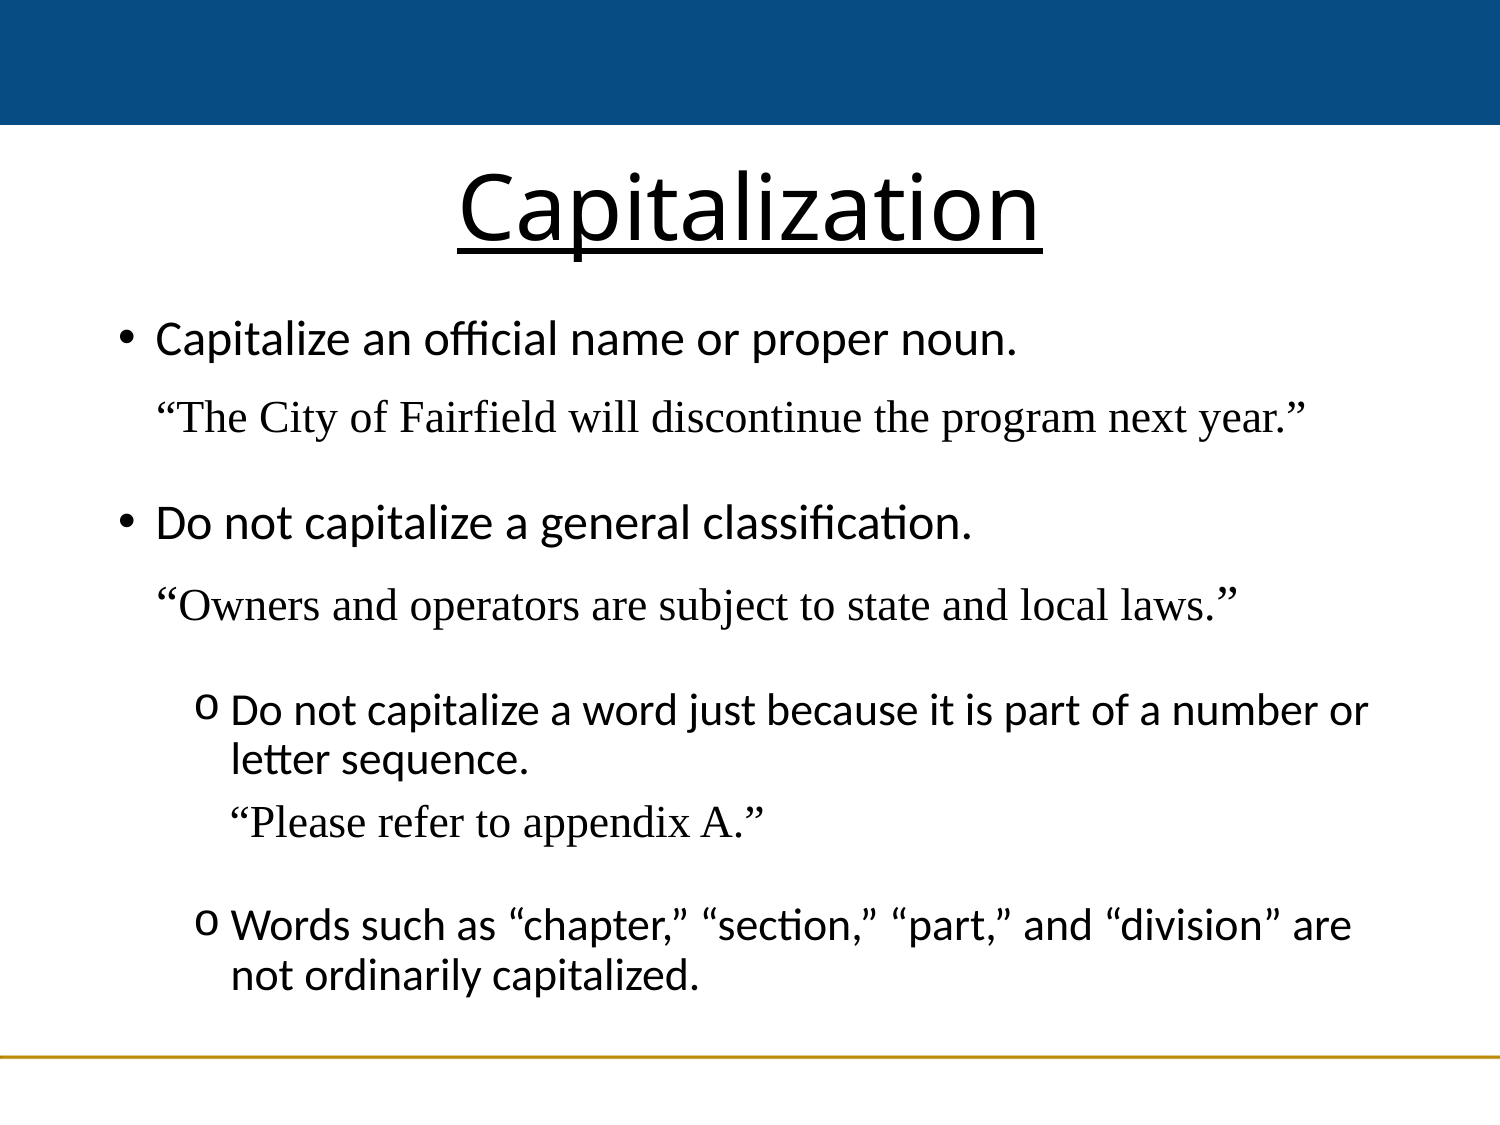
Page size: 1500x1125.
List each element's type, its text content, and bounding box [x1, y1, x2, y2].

picture [0, 1050, 1500, 1063]
picture [0, 0, 1500, 125]
list Capitalize an official name or proper noun. “The City of Fairfield will discontinue the program next year.” Do not capitalize a general classification. “Owners and operators are subject to state and local laws.” Do not capitalize a word just because it is part of a number or letter sequence. “Please refer to appendix A.” Words such as “chapter,” “section,” “part,” and “division” are not ordinarily capitalized. [103, 304, 1397, 1053]
title Capitalization [103, 139, 1397, 283]
